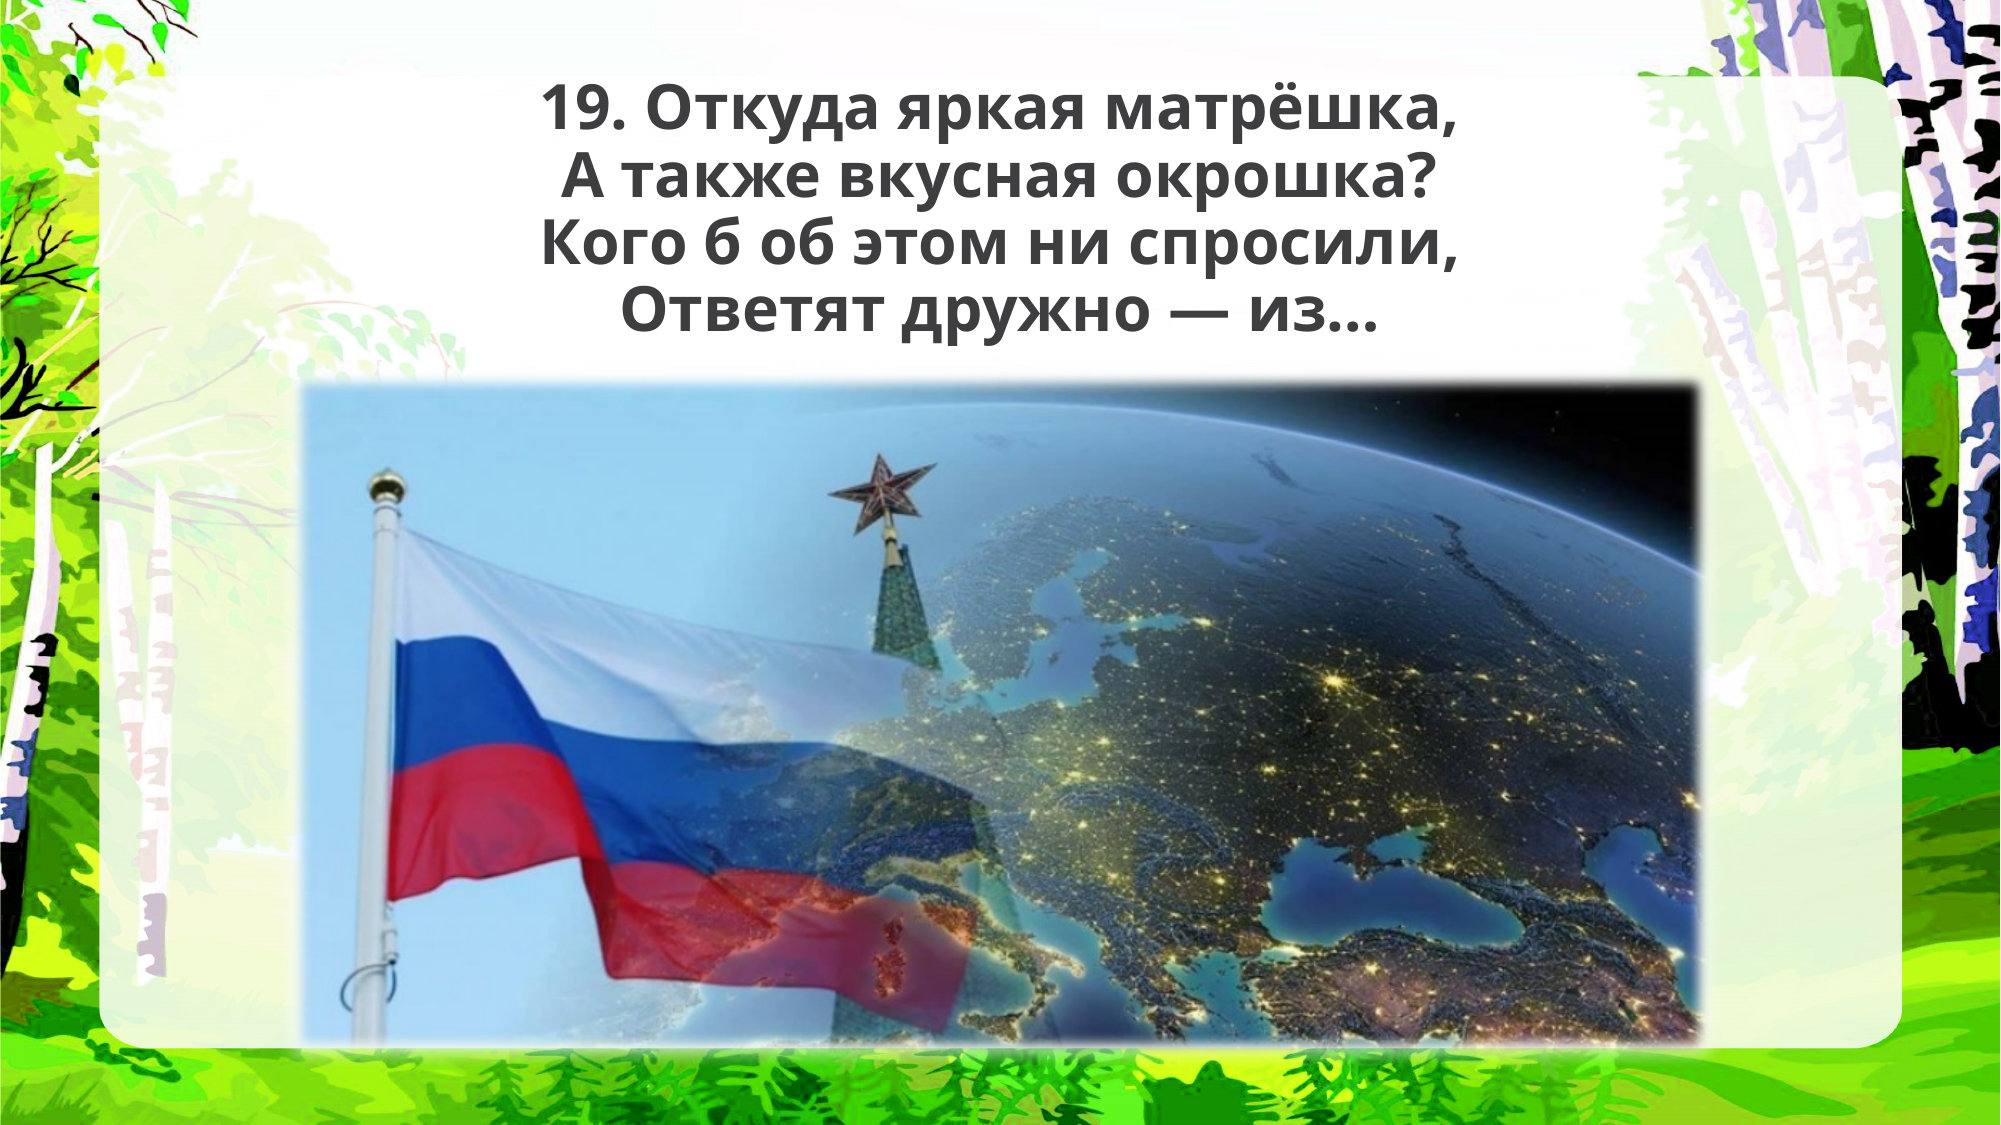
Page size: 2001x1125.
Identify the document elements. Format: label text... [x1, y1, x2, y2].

list 19. Откуда яркая матрёшка, А также вкусная окрошка? Кого б об этом ни спросили, Ответят дружно — из… [450, 68, 1550, 360]
picture [0, 0, 2001, 1125]
